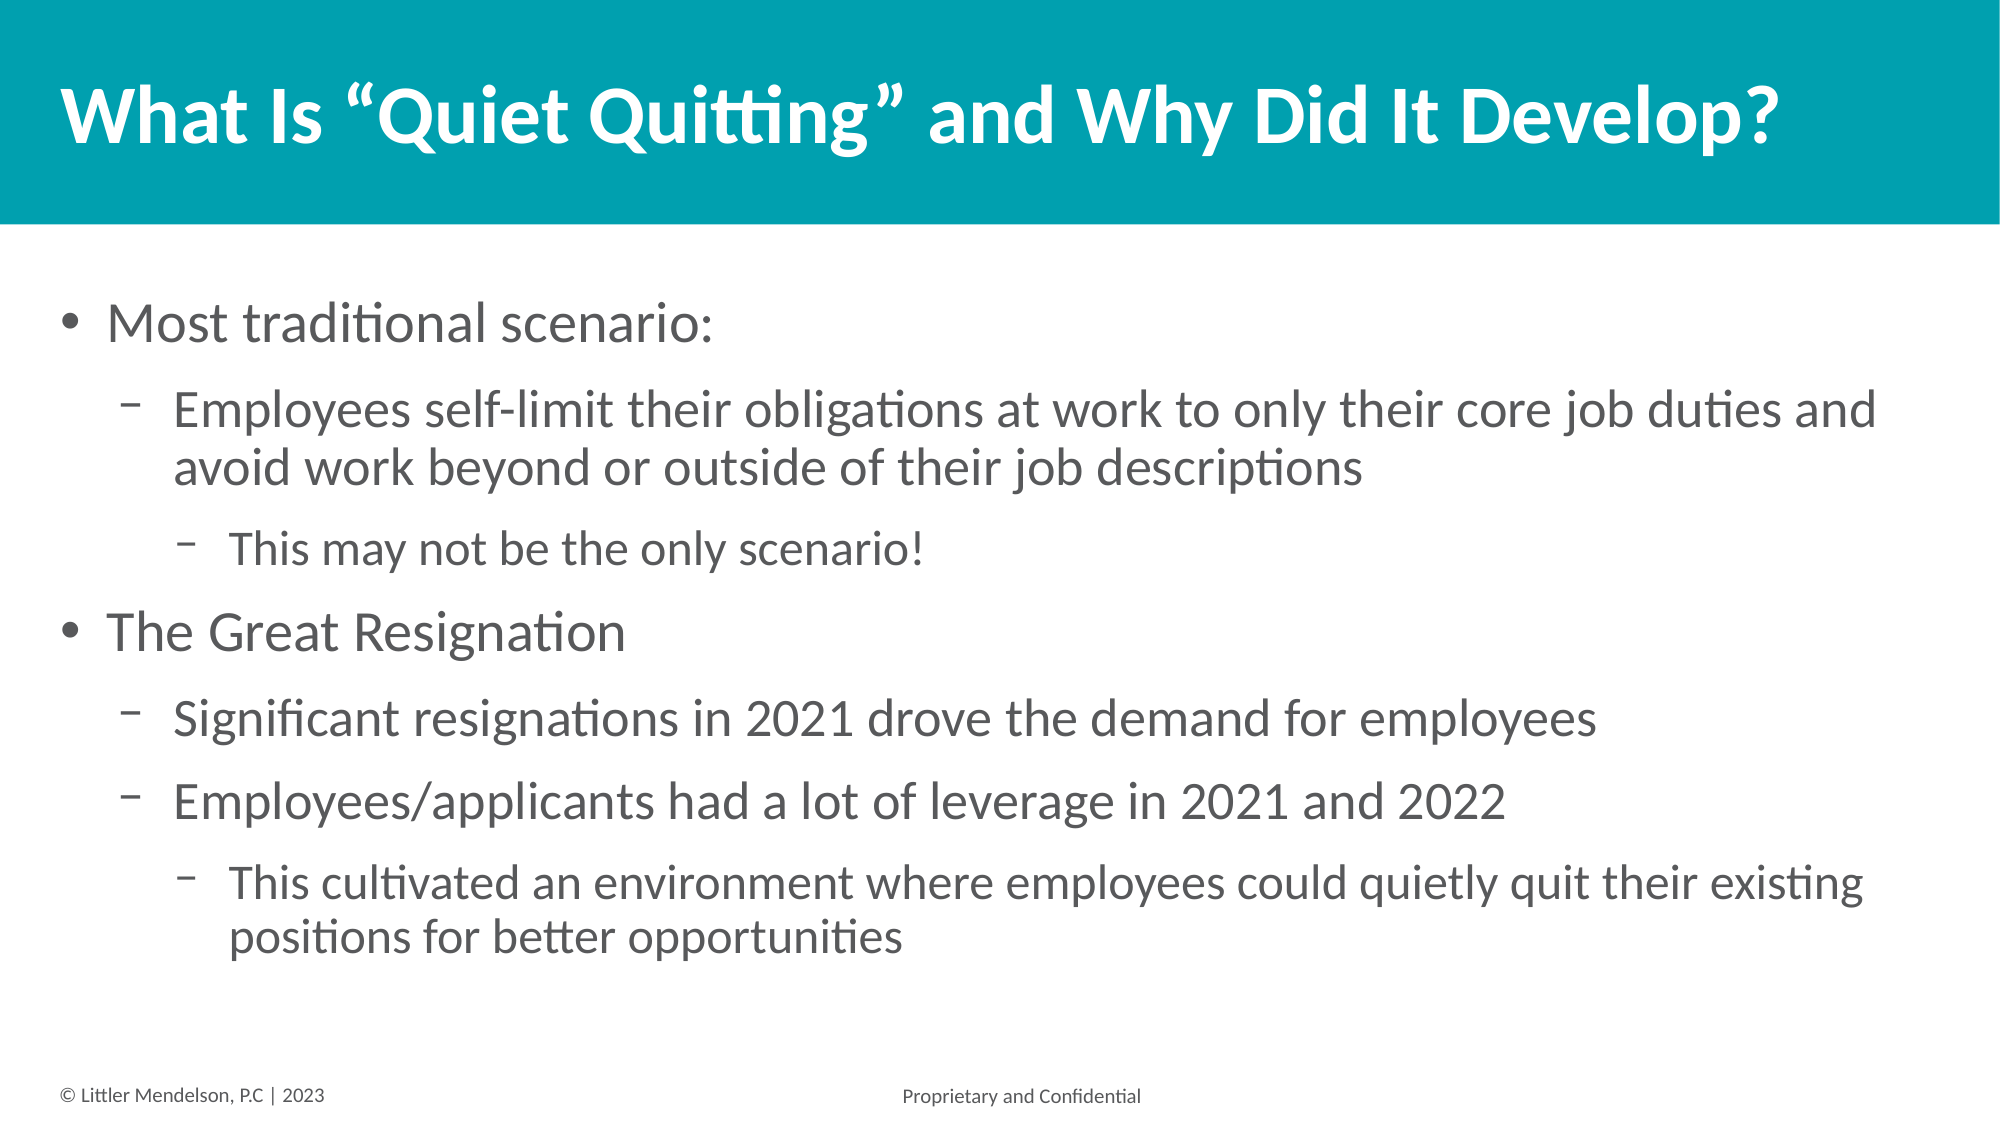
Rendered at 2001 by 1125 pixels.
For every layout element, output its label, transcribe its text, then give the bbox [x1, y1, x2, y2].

title What Is “Quiet Quitting” and Why Did It Develop? [45, 20, 1954, 212]
list Most traditional scenario: Employees self-limit their obligations at work to only their core job duties and avoid work beyond or outside of their job descriptions This may not be the only scenario! The Great Resignation Significant resignations in 2021 drove the demand for employees Employees/applicants had a lot of leverage in 2021 and 2022 This cultivated an environment where employees could quietly quit their existing positions for better opportunities [45, 285, 1954, 1035]
